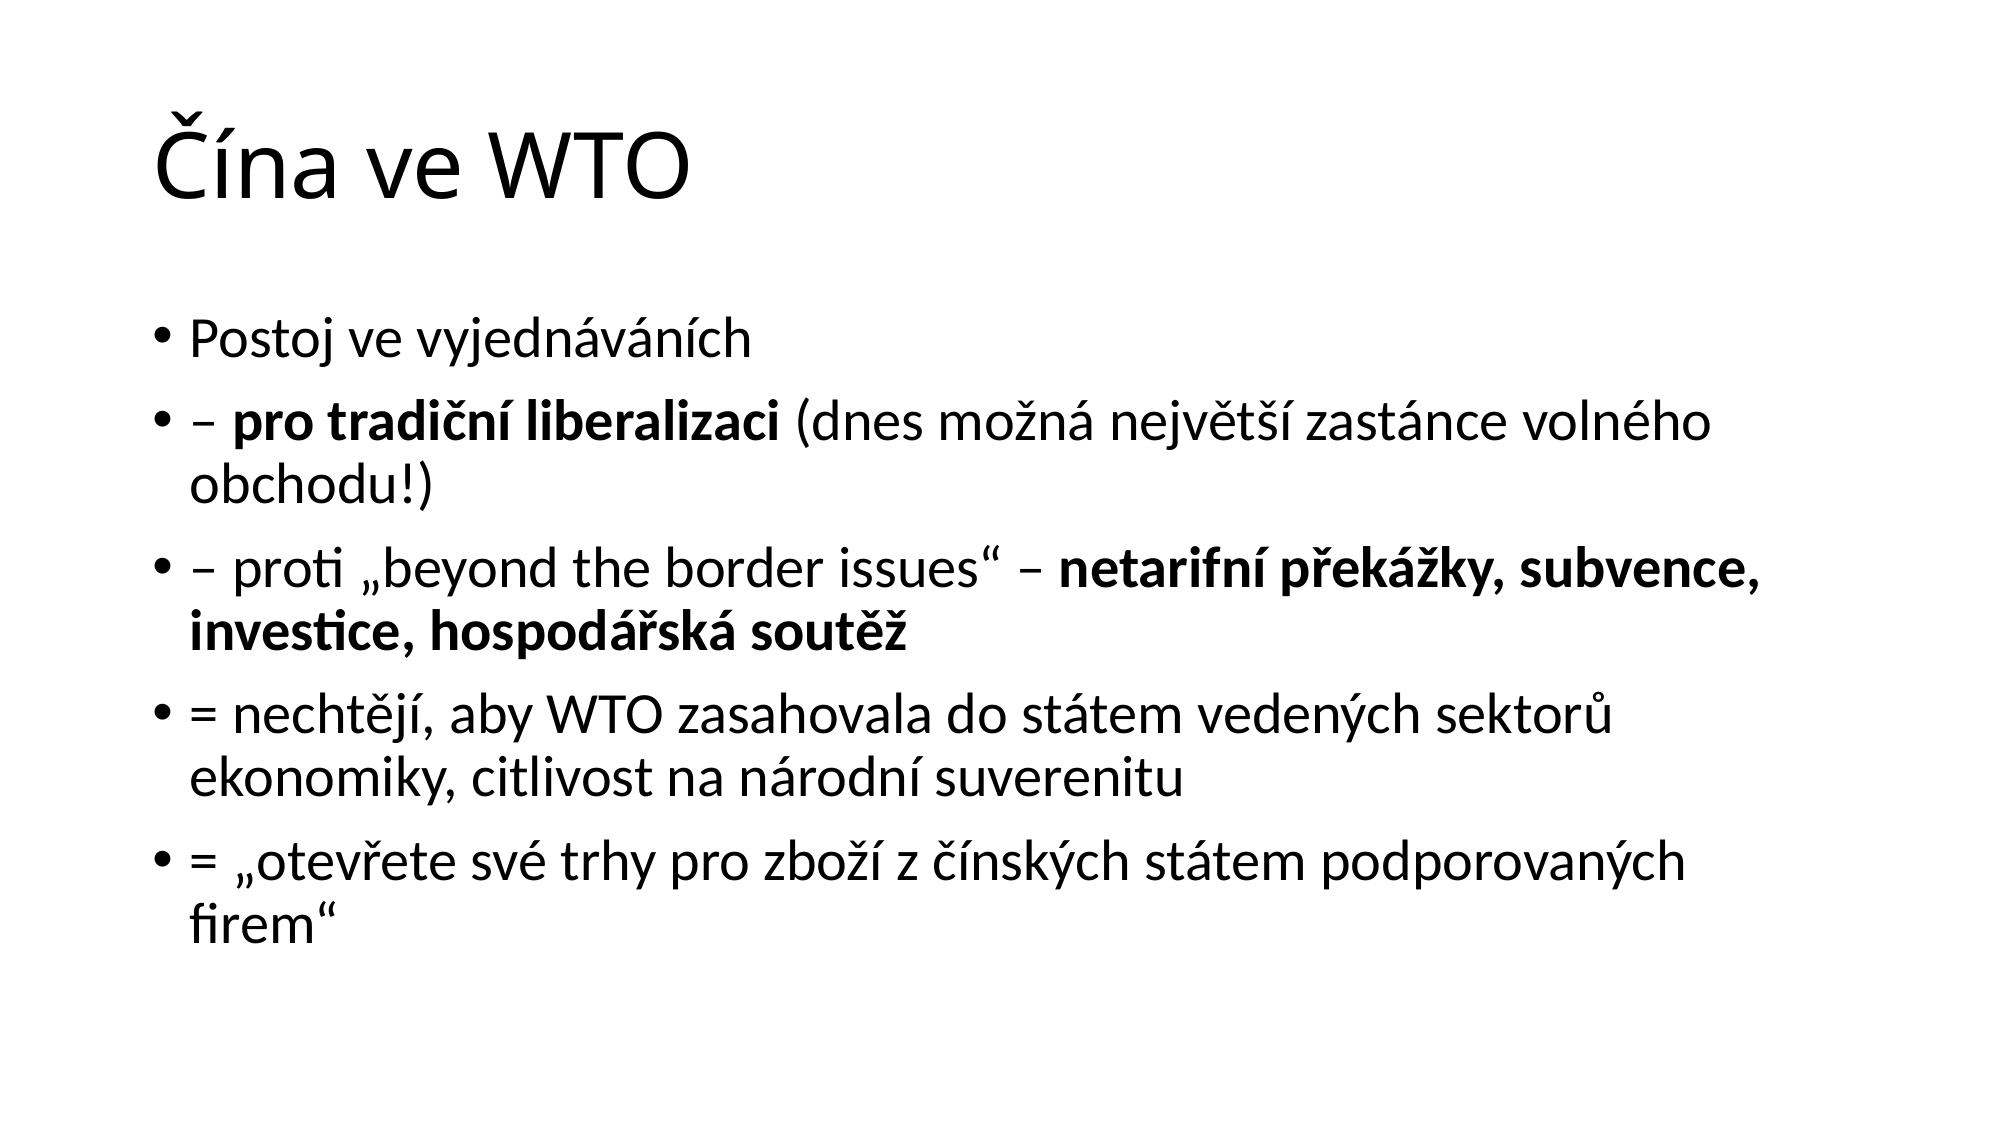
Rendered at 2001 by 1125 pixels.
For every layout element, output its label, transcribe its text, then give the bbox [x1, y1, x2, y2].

list Postoj ve vyjednáváních – pro tradiční liberalizaci (dnes možná největší zastánce volného obchodu!) – proti „beyond the border issues“ – netarifní překážky, subvence, investice, hospodářská soutěž = nechtějí, aby WTO zasahovala do státem vedených sektorů ekonomiky, citlivost na národní suverenitu = „otevřete své trhy pro zboží z čínských státem podporovaných firem“ [137, 299, 1863, 1014]
title Čína ve WTO [137, 59, 1863, 278]
